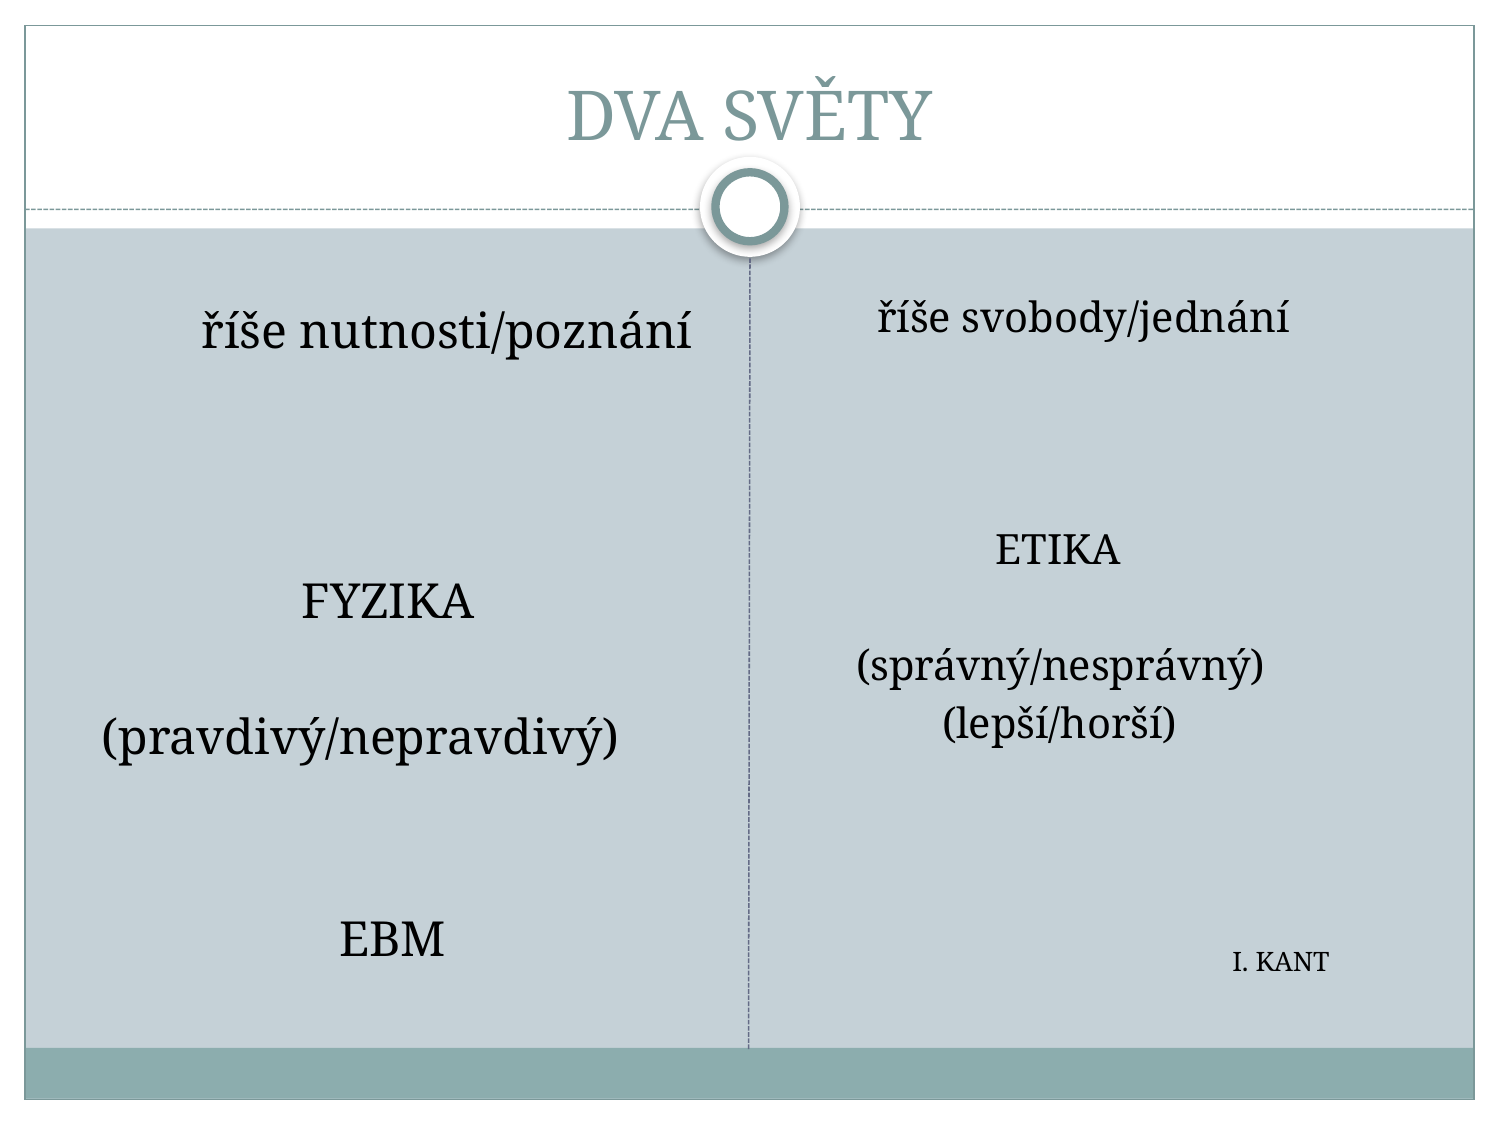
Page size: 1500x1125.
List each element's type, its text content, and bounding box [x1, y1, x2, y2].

list říše svobody/jednání ETIKA (správný/nesprávný) (lepší/horší) I. KANT [787, 224, 1450, 993]
title DVA SVĚTY [49, 37, 1450, 162]
list říše nutnosti/poznání FYZIKA (pravdivý/nepravdivý) EBM [49, 224, 712, 993]
